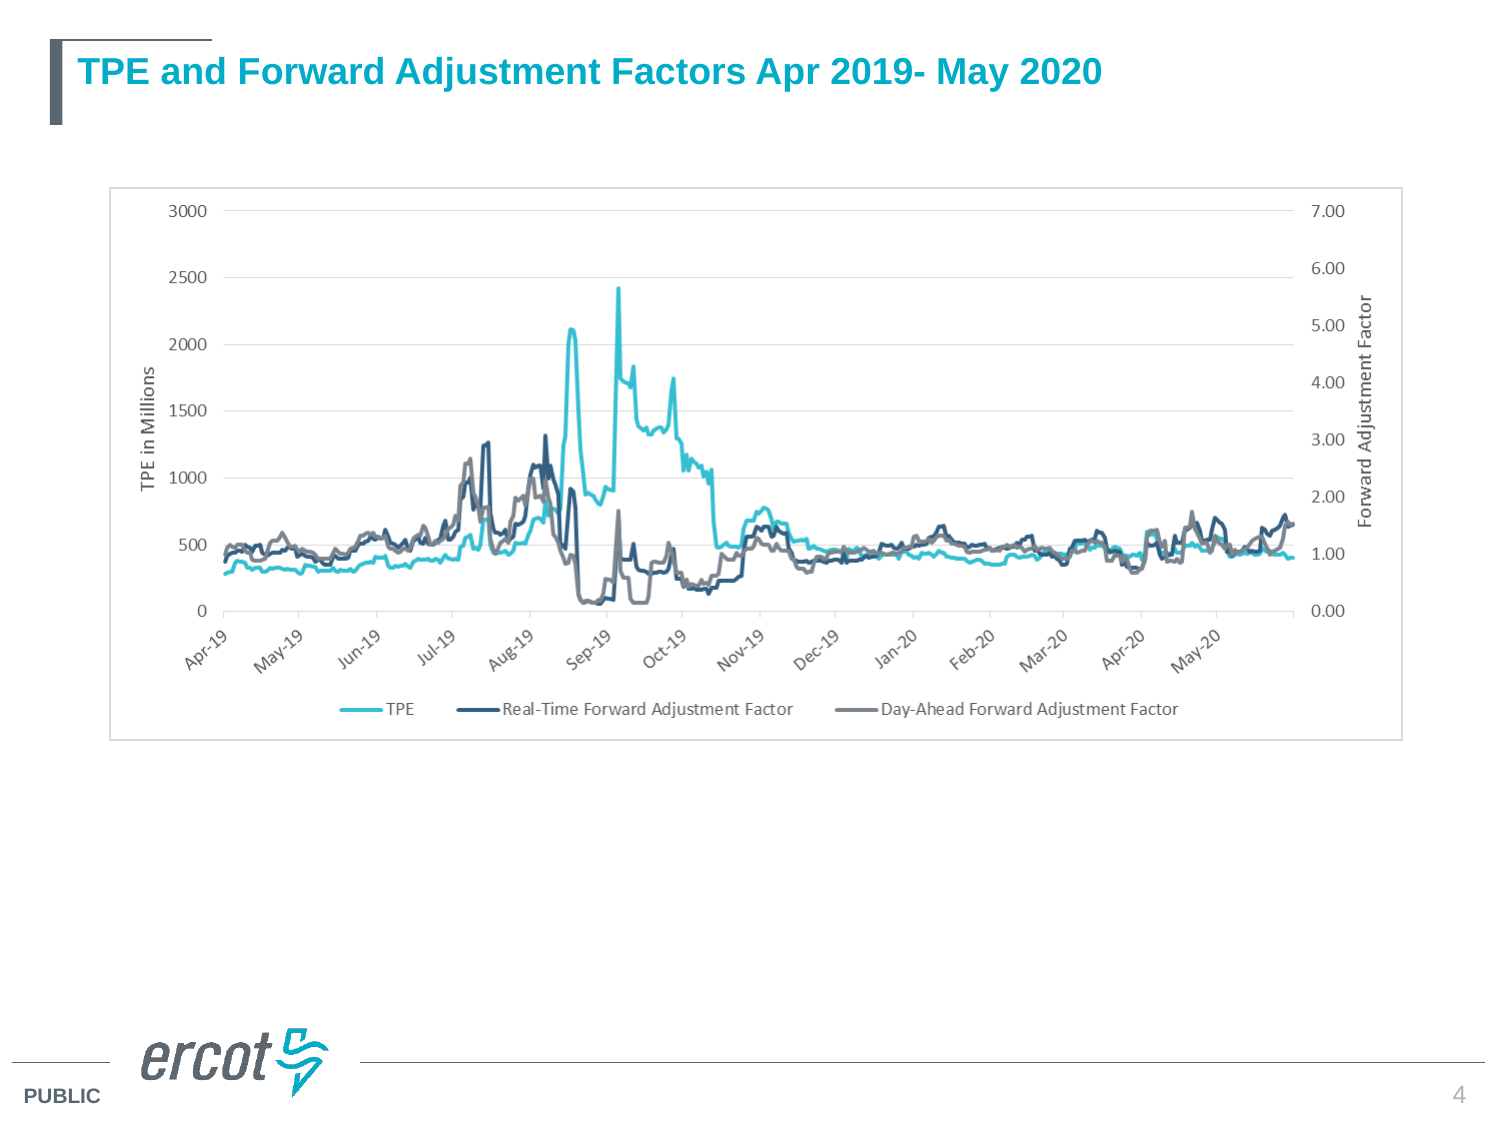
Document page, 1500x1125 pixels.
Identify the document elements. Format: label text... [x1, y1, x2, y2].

slide_number 4 [1437, 1076, 1475, 1112]
picture [137, 1024, 332, 1100]
title TPE and Forward Adjustment Factors Apr 2019- May 2020 [62, 39, 1450, 228]
picture [109, 187, 1404, 741]
